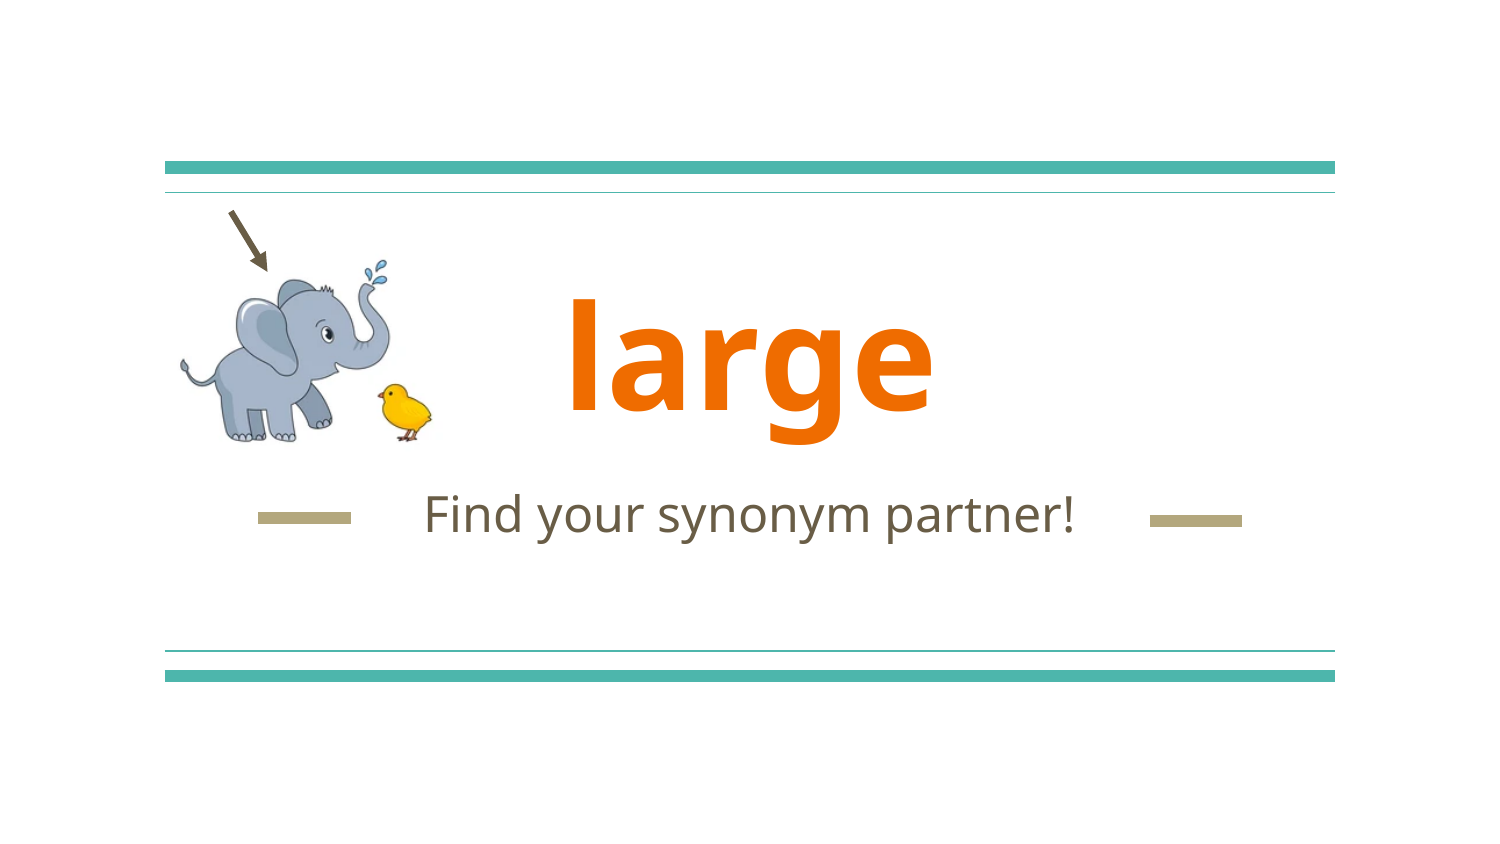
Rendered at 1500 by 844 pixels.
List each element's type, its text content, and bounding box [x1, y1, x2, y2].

subtitle Find your synonym partner! [350, 467, 1150, 598]
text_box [164, 211, 466, 456]
title large [471, 287, 1336, 456]
